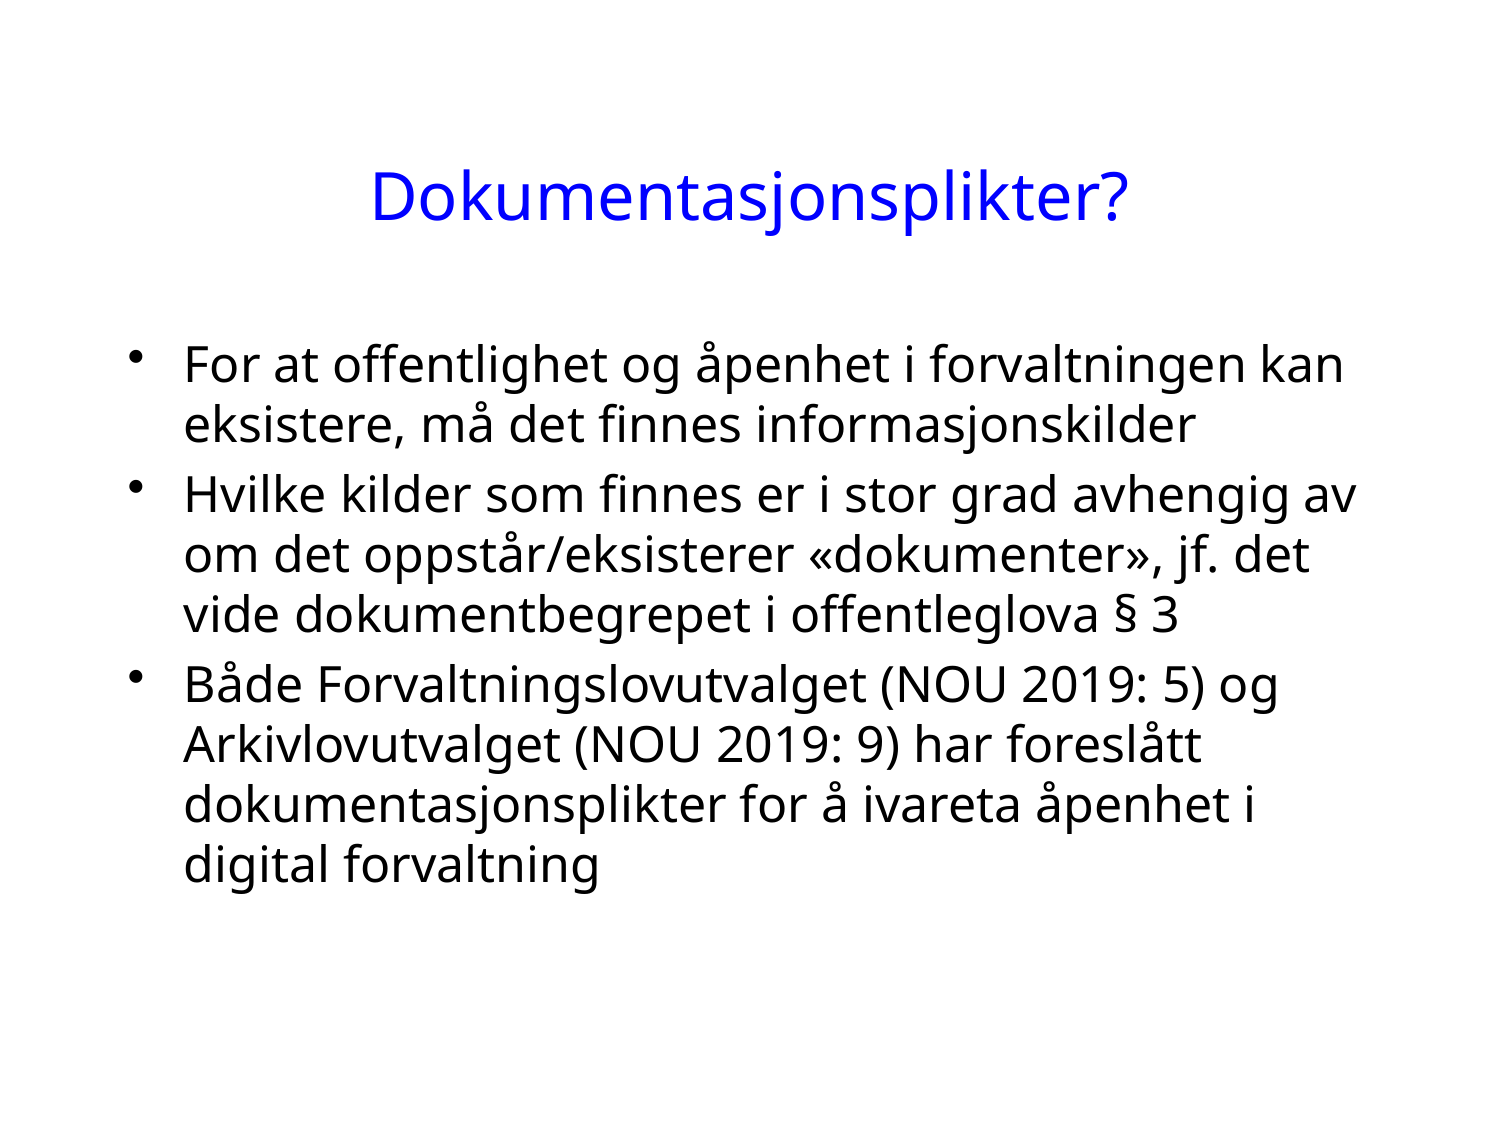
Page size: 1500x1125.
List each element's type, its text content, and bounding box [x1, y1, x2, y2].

list For at offentlighet og åpenhet i forvaltningen kan eksistere, må det finnes informasjonskilder Hvilke kilder som finnes er i stor grad avhengig av om det oppstår/eksisterer «dokumenter», jf. det vide dokumentbegrepet i offentleglova § 3 Både Forvaltningslovutvalget (NOU 2019: 5) og Arkivlovutvalget (NOU 2019: 9) har foreslått dokumentasjonsplikter for å ivareta åpenhet i digital forvaltning [112, 324, 1393, 1000]
title Dokumentasjonsplikter? [112, 99, 1388, 288]
